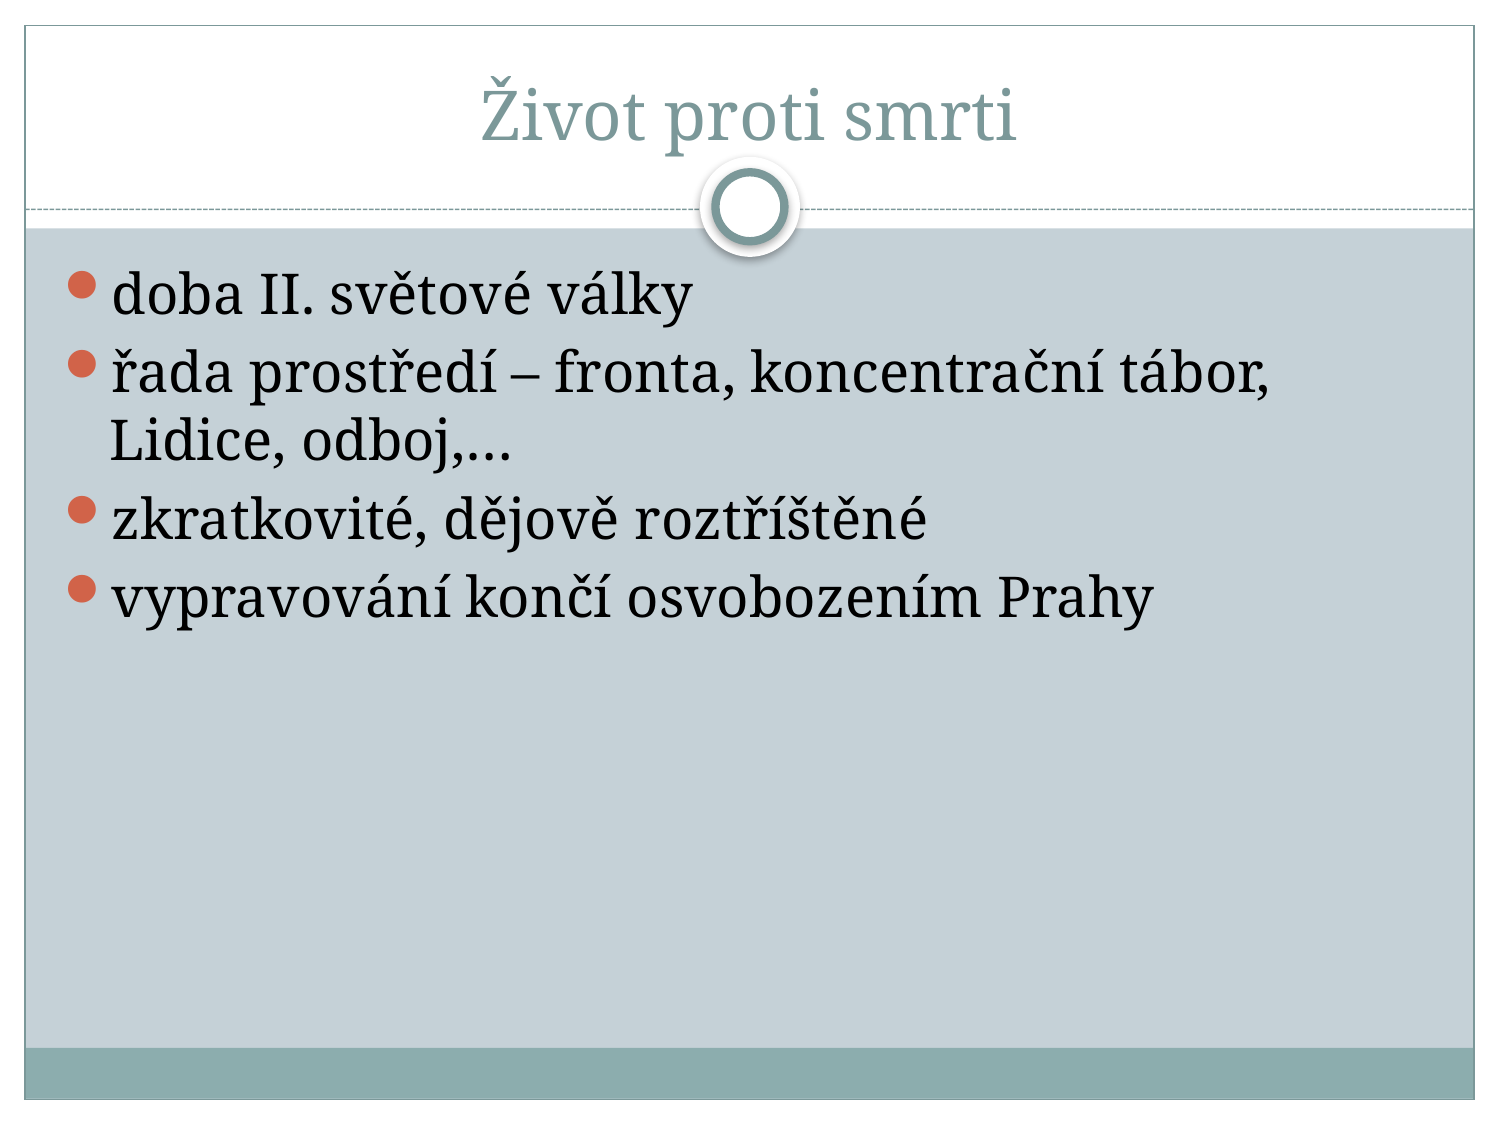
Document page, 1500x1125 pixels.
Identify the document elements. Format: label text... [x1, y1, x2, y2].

list doba II. světové války řada prostředí – fronta, koncentrační tábor, Lidice, odboj,… zkratkovité, dějově roztříštěné vypravování končí osvobozením Prahy [49, 250, 1445, 1001]
title Život proti smrti [49, 37, 1450, 162]
